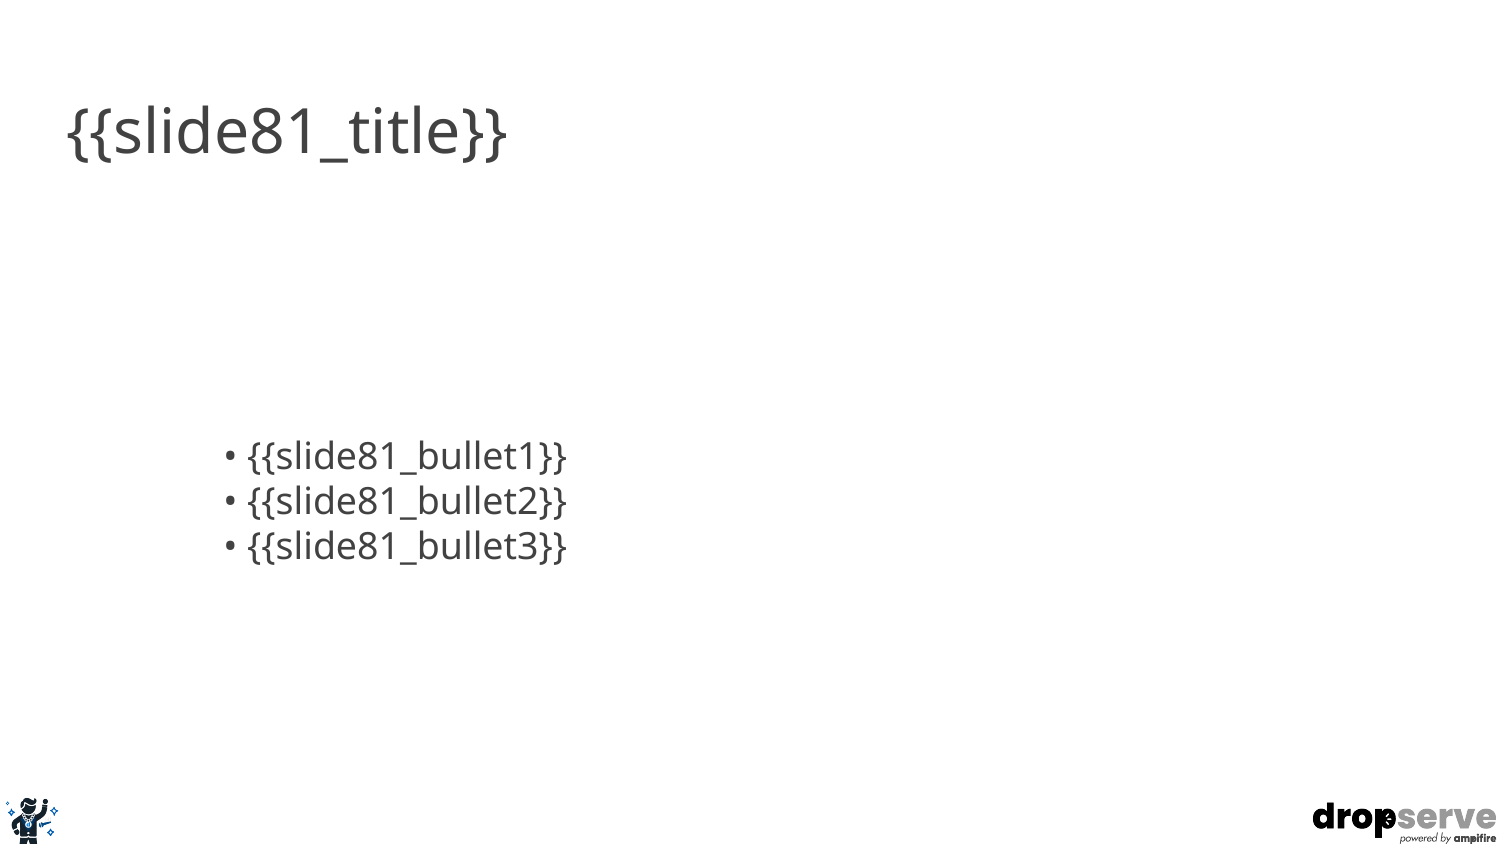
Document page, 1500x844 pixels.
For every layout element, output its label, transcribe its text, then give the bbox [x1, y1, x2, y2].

title {{slide81_title}} [51, 61, 1449, 182]
text_box • {{slide81_bullet1}} • {{slide81_bullet2}} • {{slide81_bullet3}} [208, 416, 1042, 730]
picture [1309, 792, 1500, 844]
picture [0, 792, 64, 844]
